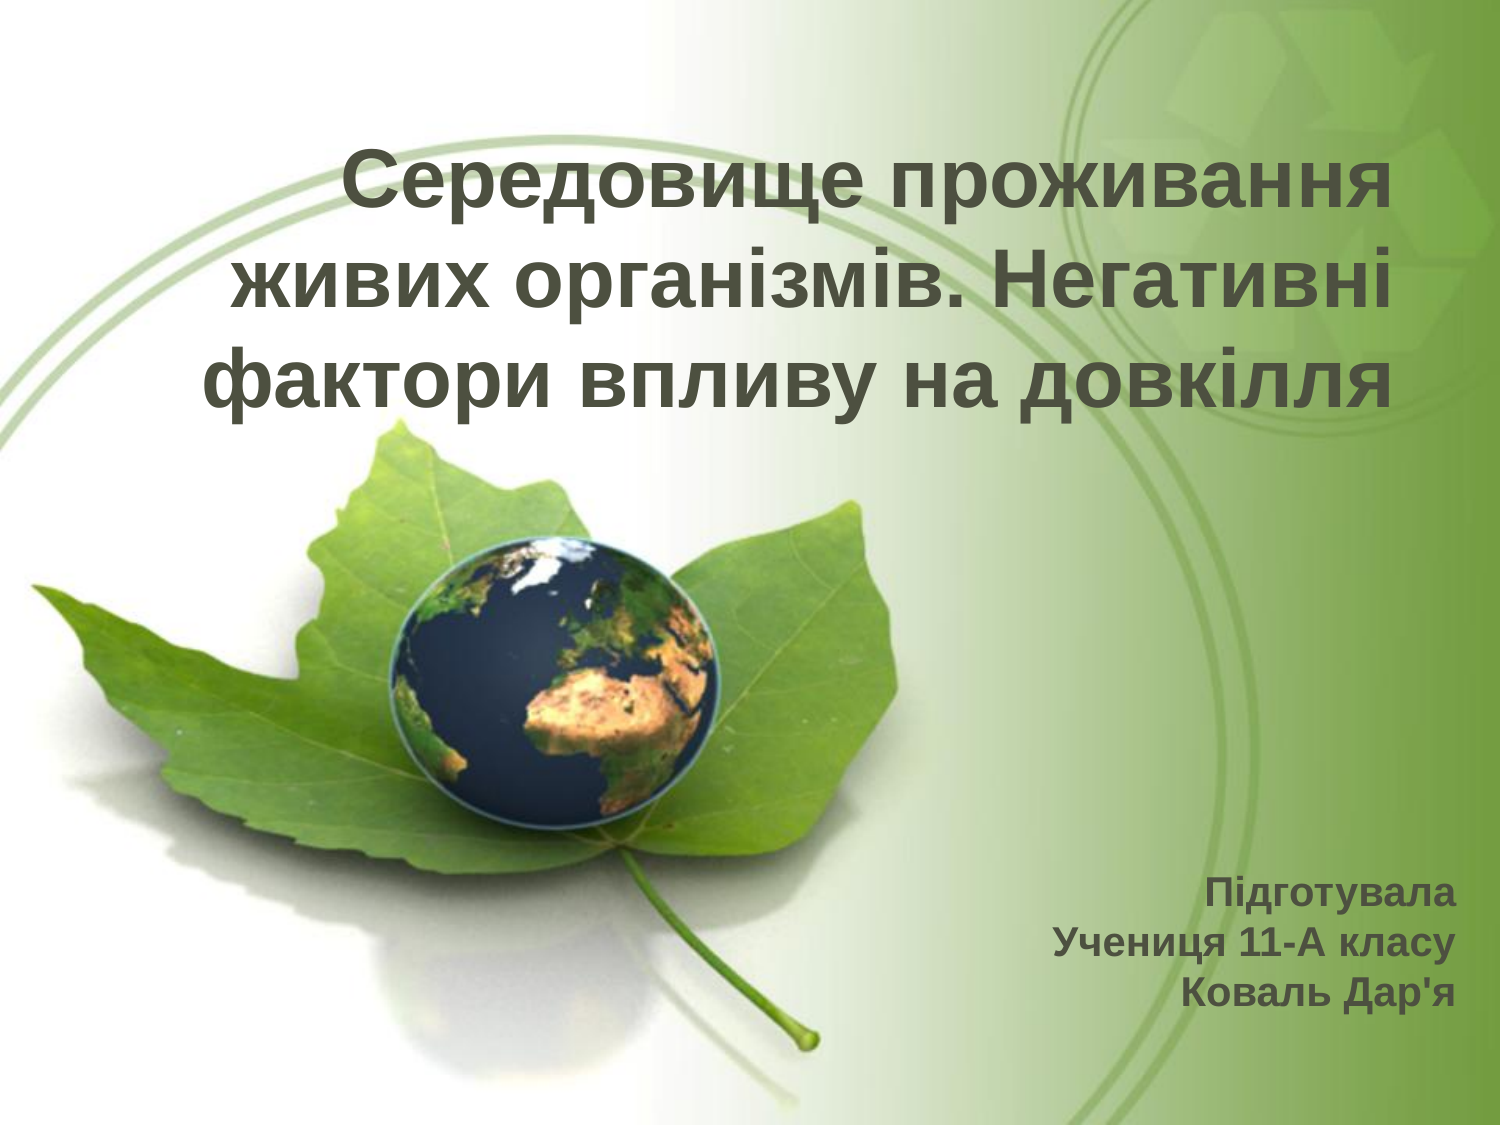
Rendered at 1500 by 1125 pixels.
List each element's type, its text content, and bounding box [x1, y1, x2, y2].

text_box Підготувала Учениця 11-А класу Коваль Дар'я [844, 857, 1471, 1023]
title Середовище проживання живих організмів. Негативні фактори впливу на довкілля [135, 208, 1411, 432]
picture [0, 0, 1500, 1125]
